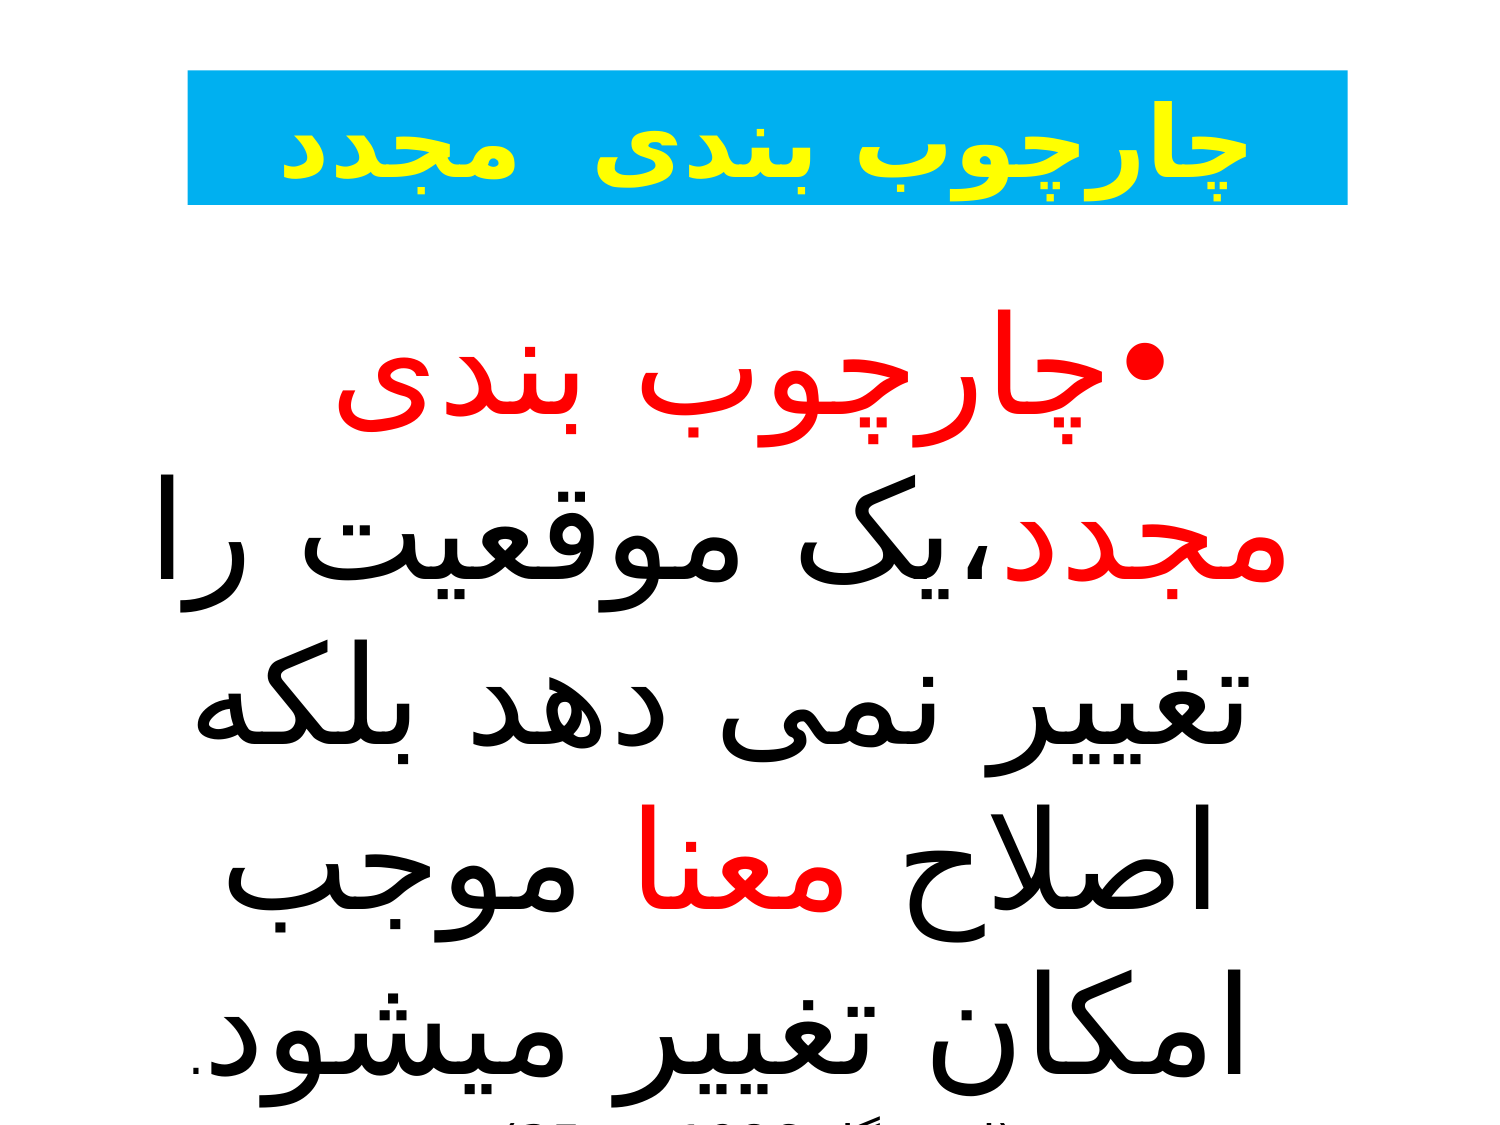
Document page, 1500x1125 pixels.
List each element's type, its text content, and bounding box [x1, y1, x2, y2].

list چارچوب بندی مجدد،یک موقعیت را تغییر نمی دهد بلکه اصلاح معنا موجب امکان تغییر میشود. (اسپرنگل،1986؛ص 35). [75, 269, 1425, 1005]
text_box چارچوب بندی مجدد [187, 70, 1348, 205]
